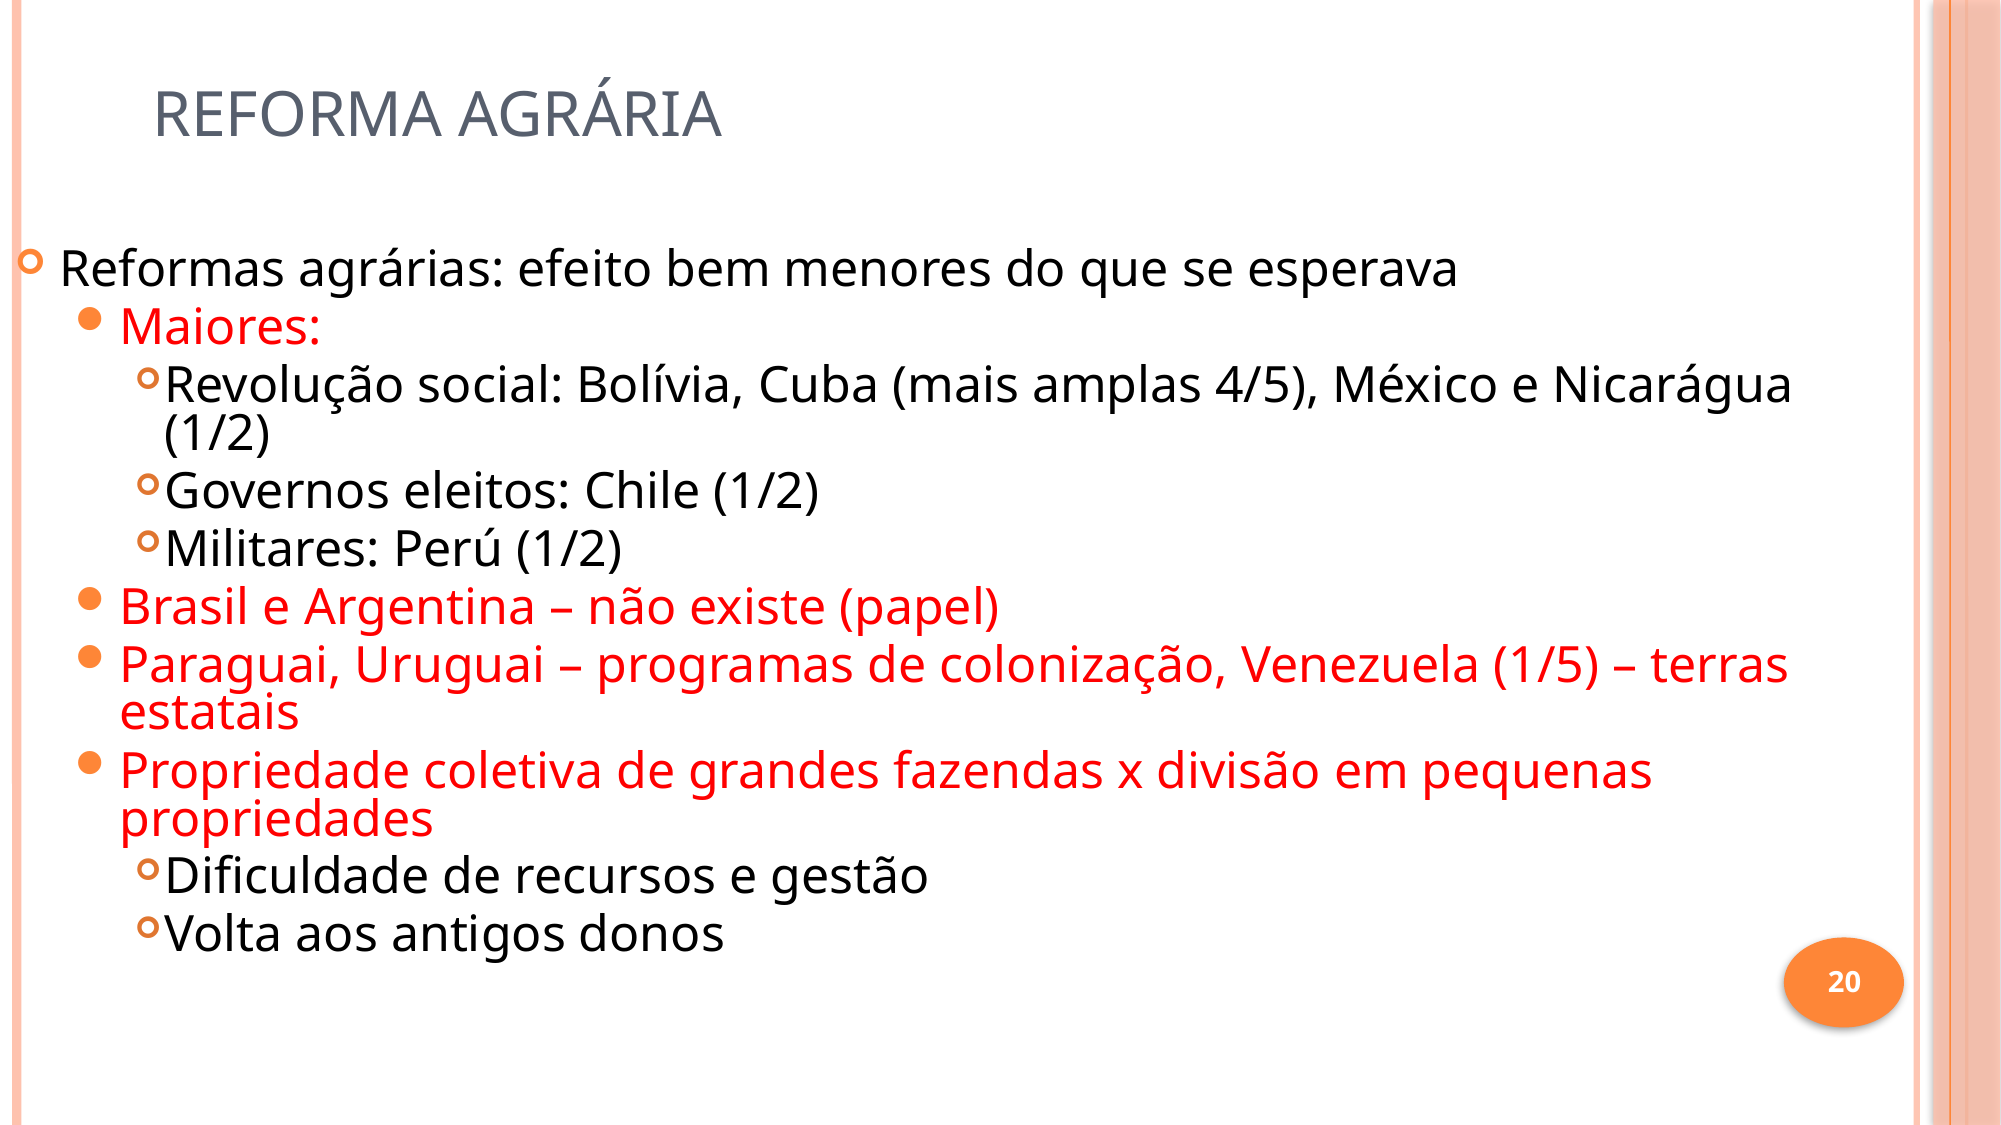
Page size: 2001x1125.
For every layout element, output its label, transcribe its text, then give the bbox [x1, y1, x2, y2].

title Reforma Agrária [137, 59, 1863, 157]
slide_number 20 [1777, 940, 1912, 1027]
list Reformas agrárias: efeito bem menores do que se esperava Maiores: Revolução social: Bolívia, Cuba (mais amplas 4/5), México e Nicarágua (1/2) Governos eleitos: Chile (1/2) Militares: Perú (1/2) Brasil e Argentina – não existe (papel) Paraguai, Uruguai – programas de colonização, Venezuela (1/5) – terras estatais Propriedade coletiva de grandes fazendas x divisão em pequenas propriedades Dificuldade de recursos e gestão Volta aos antigos donos [0, 240, 1926, 1125]
